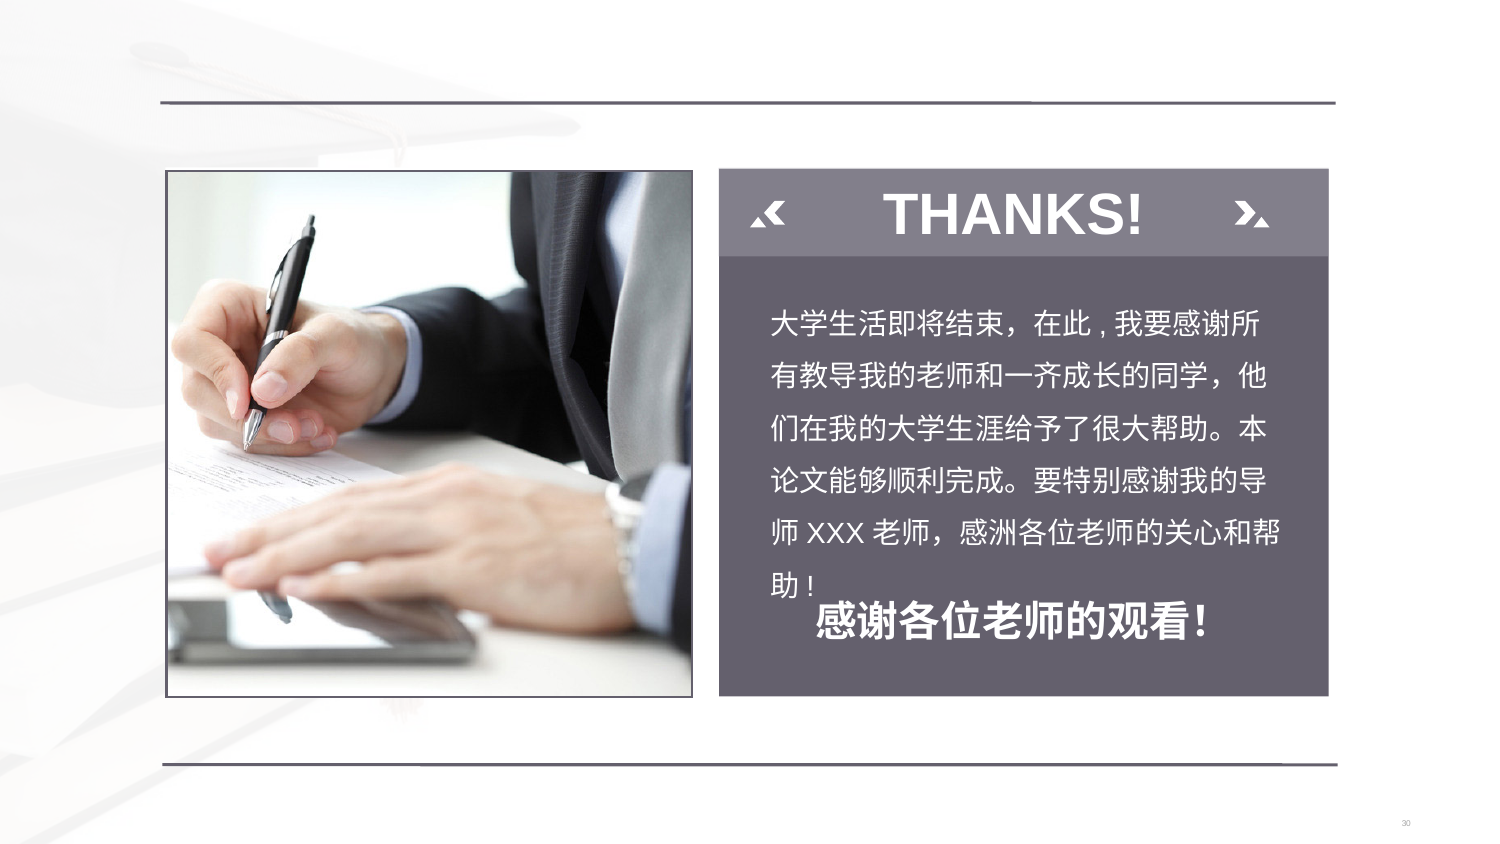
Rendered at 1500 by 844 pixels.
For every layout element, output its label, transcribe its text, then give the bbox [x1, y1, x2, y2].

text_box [749, 200, 786, 228]
text_box 感谢各位老师的观看！ [768, 587, 1280, 652]
text_box [718, 257, 1330, 697]
text_box [165, 170, 693, 698]
text_box [718, 167, 1330, 257]
text_box THANKS! [828, 169, 1199, 254]
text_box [1234, 200, 1270, 228]
text_box 大学生活即将结束，在此,我要感谢所有教导我的老师和一齐成长的同学，他们在我的大学生涯给予了很大帮助。本论文能够顺利完成。要特别感谢我的导师XXX老师，感洲各位老师的关心和帮助! [755, 280, 1303, 610]
